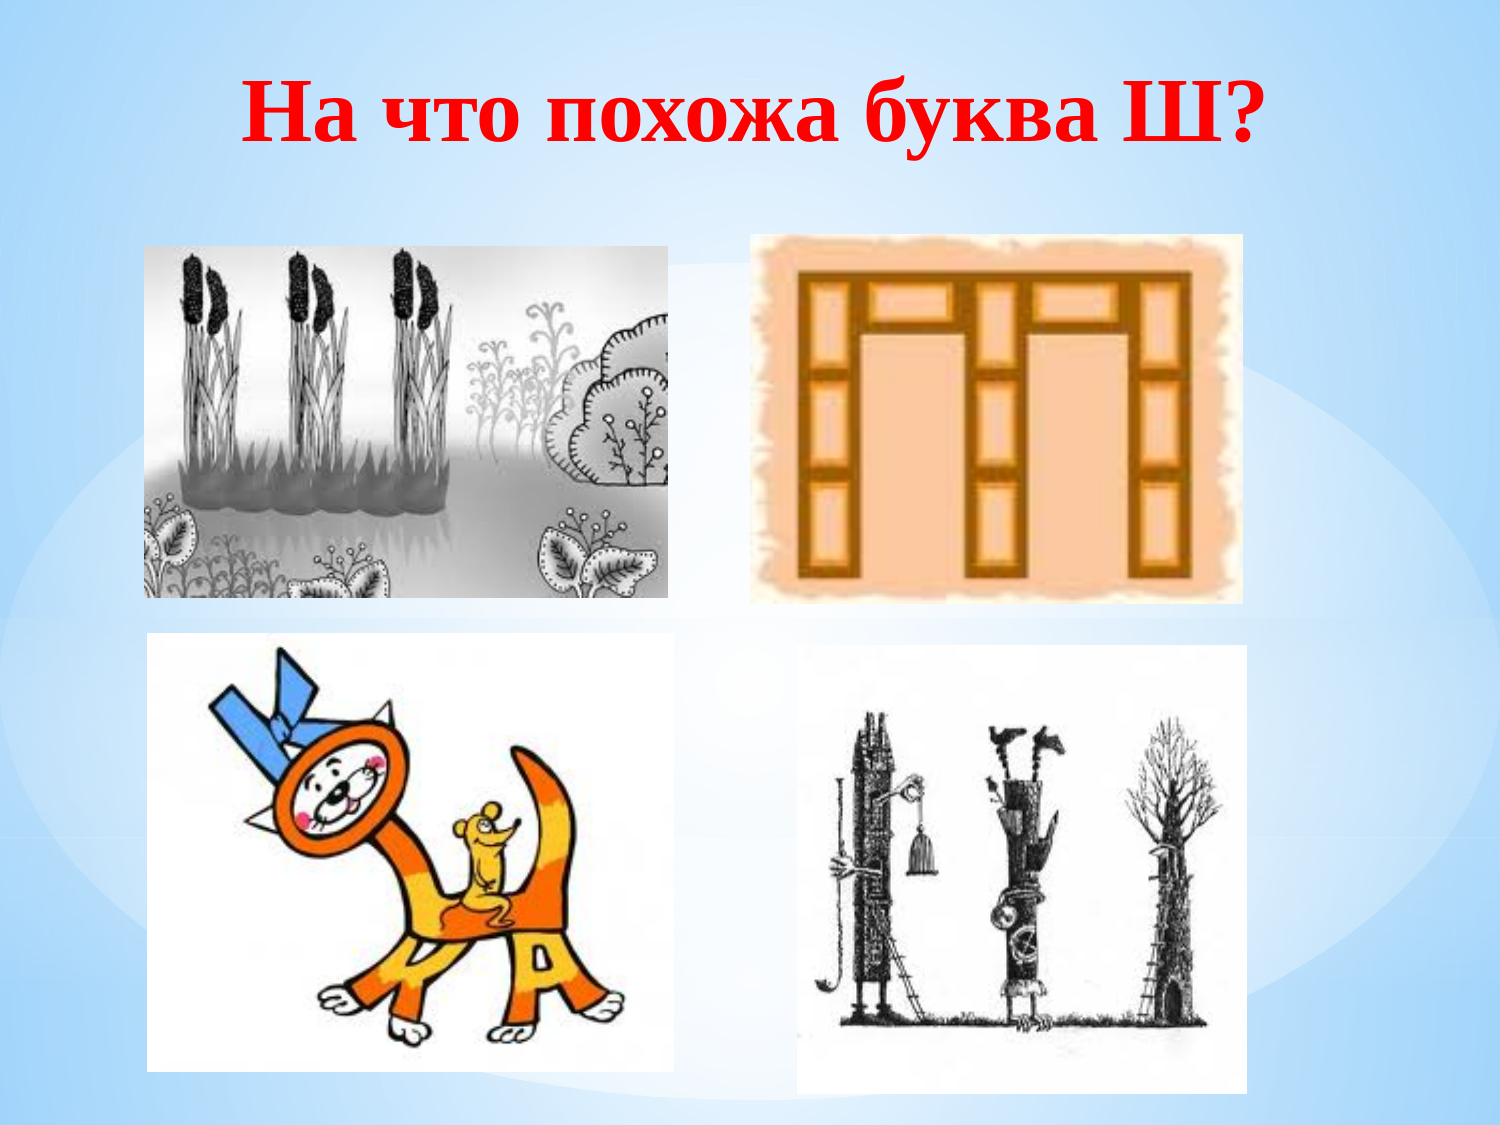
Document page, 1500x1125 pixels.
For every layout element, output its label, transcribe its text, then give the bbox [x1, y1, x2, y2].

picture [147, 633, 674, 1072]
picture [144, 245, 669, 598]
picture [749, 234, 1243, 604]
text_box На что похожа буква Ш? [112, 42, 1400, 168]
picture [796, 644, 1247, 1095]
